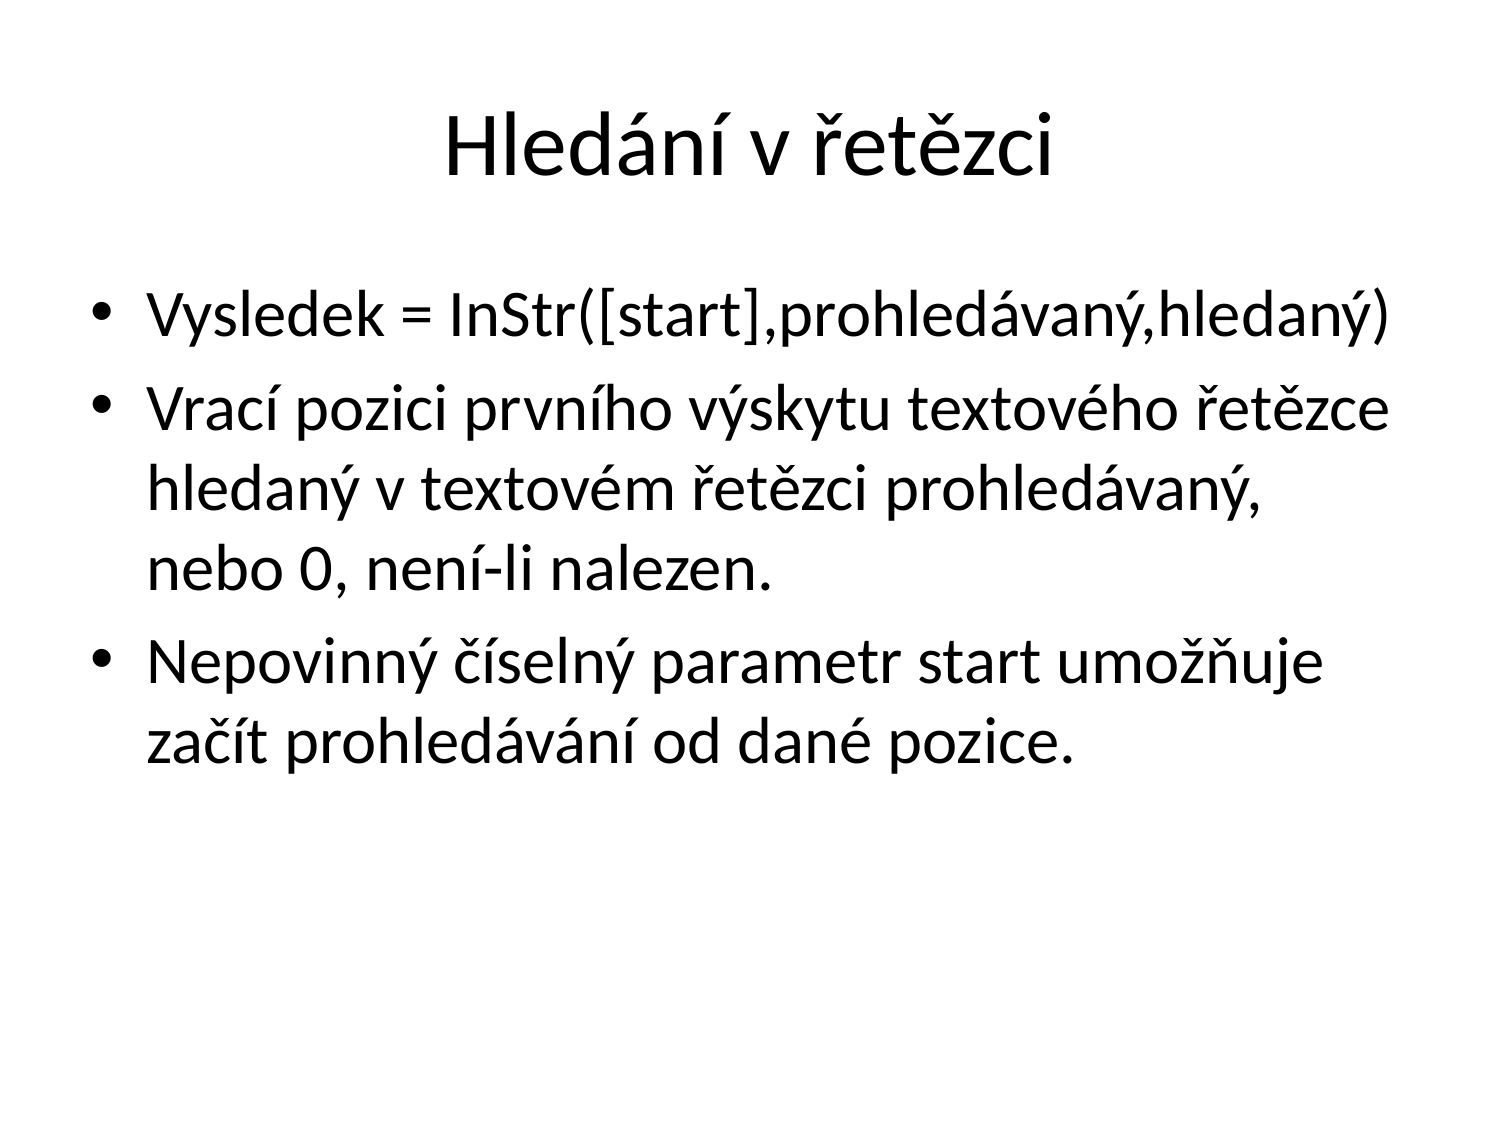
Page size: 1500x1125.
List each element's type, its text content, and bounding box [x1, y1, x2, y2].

list Vysledek = InStr([start],prohledávaný,hledaný) Vrací pozici prvního výskytu textového řetězce hledaný v textovém řetězci prohledávaný, nebo 0, není-li nalezen. Nepovinný číselný parametr start umožňuje začít prohledávání od dané pozice. [75, 262, 1425, 1005]
title Hledání v řetězci [75, 45, 1425, 233]
